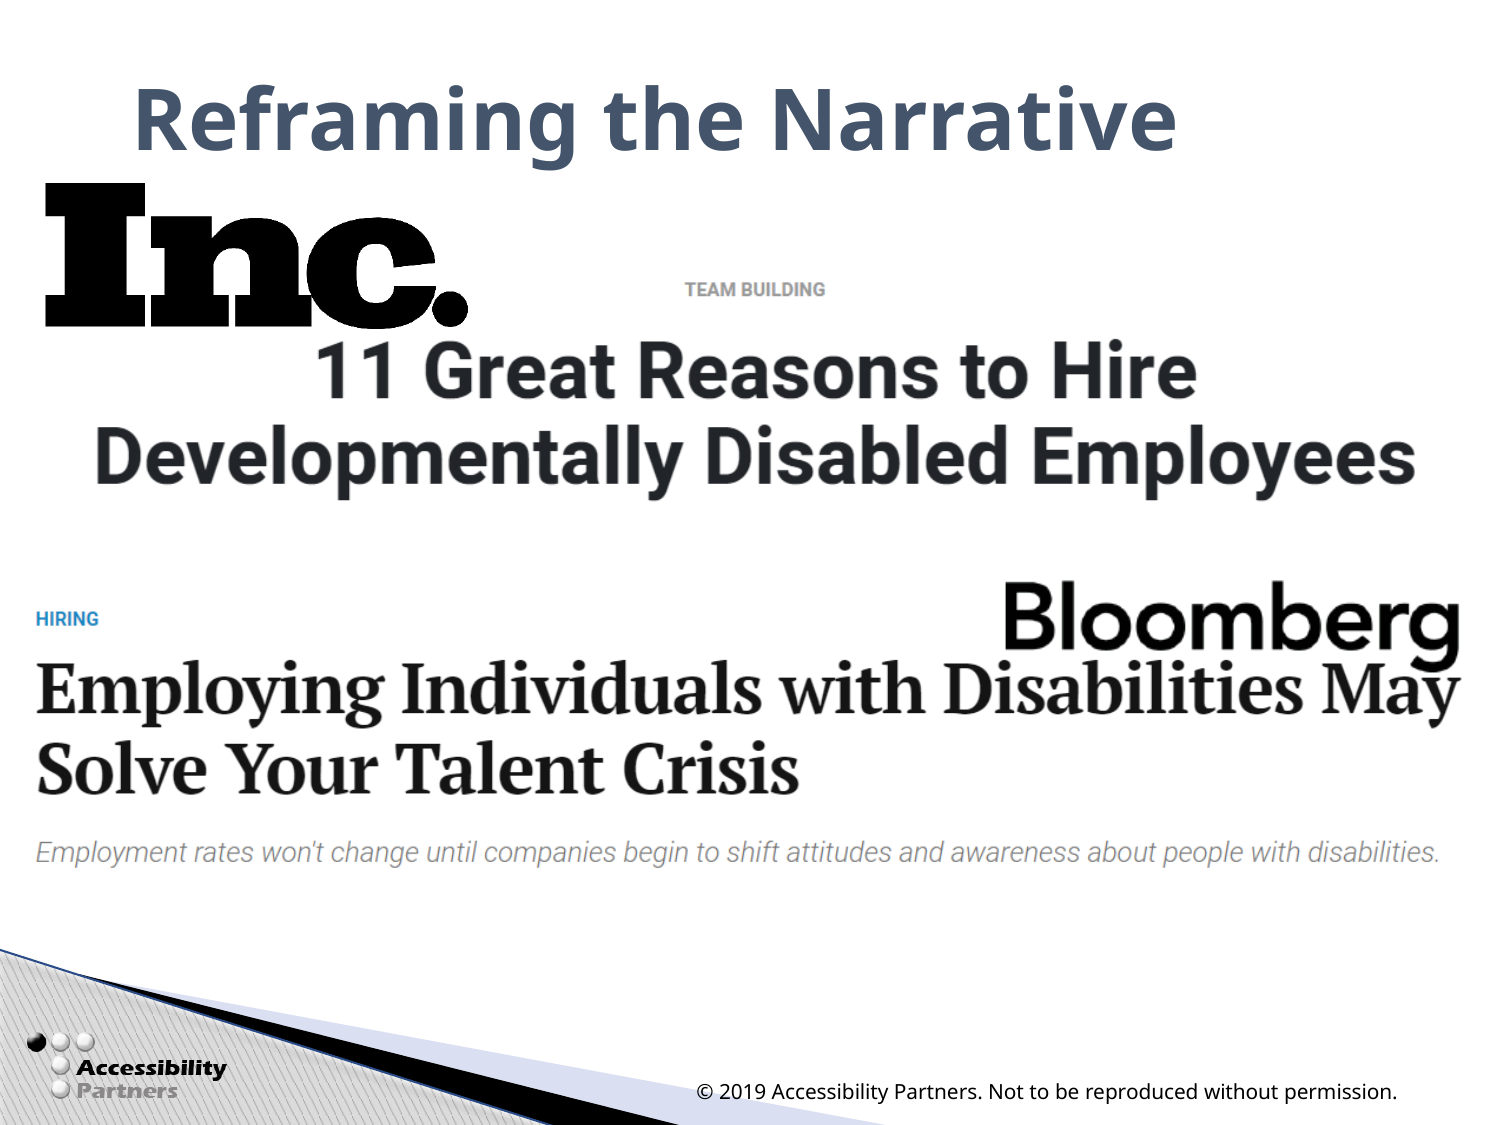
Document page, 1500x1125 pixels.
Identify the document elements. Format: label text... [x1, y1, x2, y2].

picture [24, 1030, 229, 1100]
title Reframing the Narrative [116, 22, 1467, 210]
picture [1, 176, 1500, 888]
footer © 2019 Accessibility Partners. Not to be reproduced without permission. [537, 1051, 1413, 1112]
